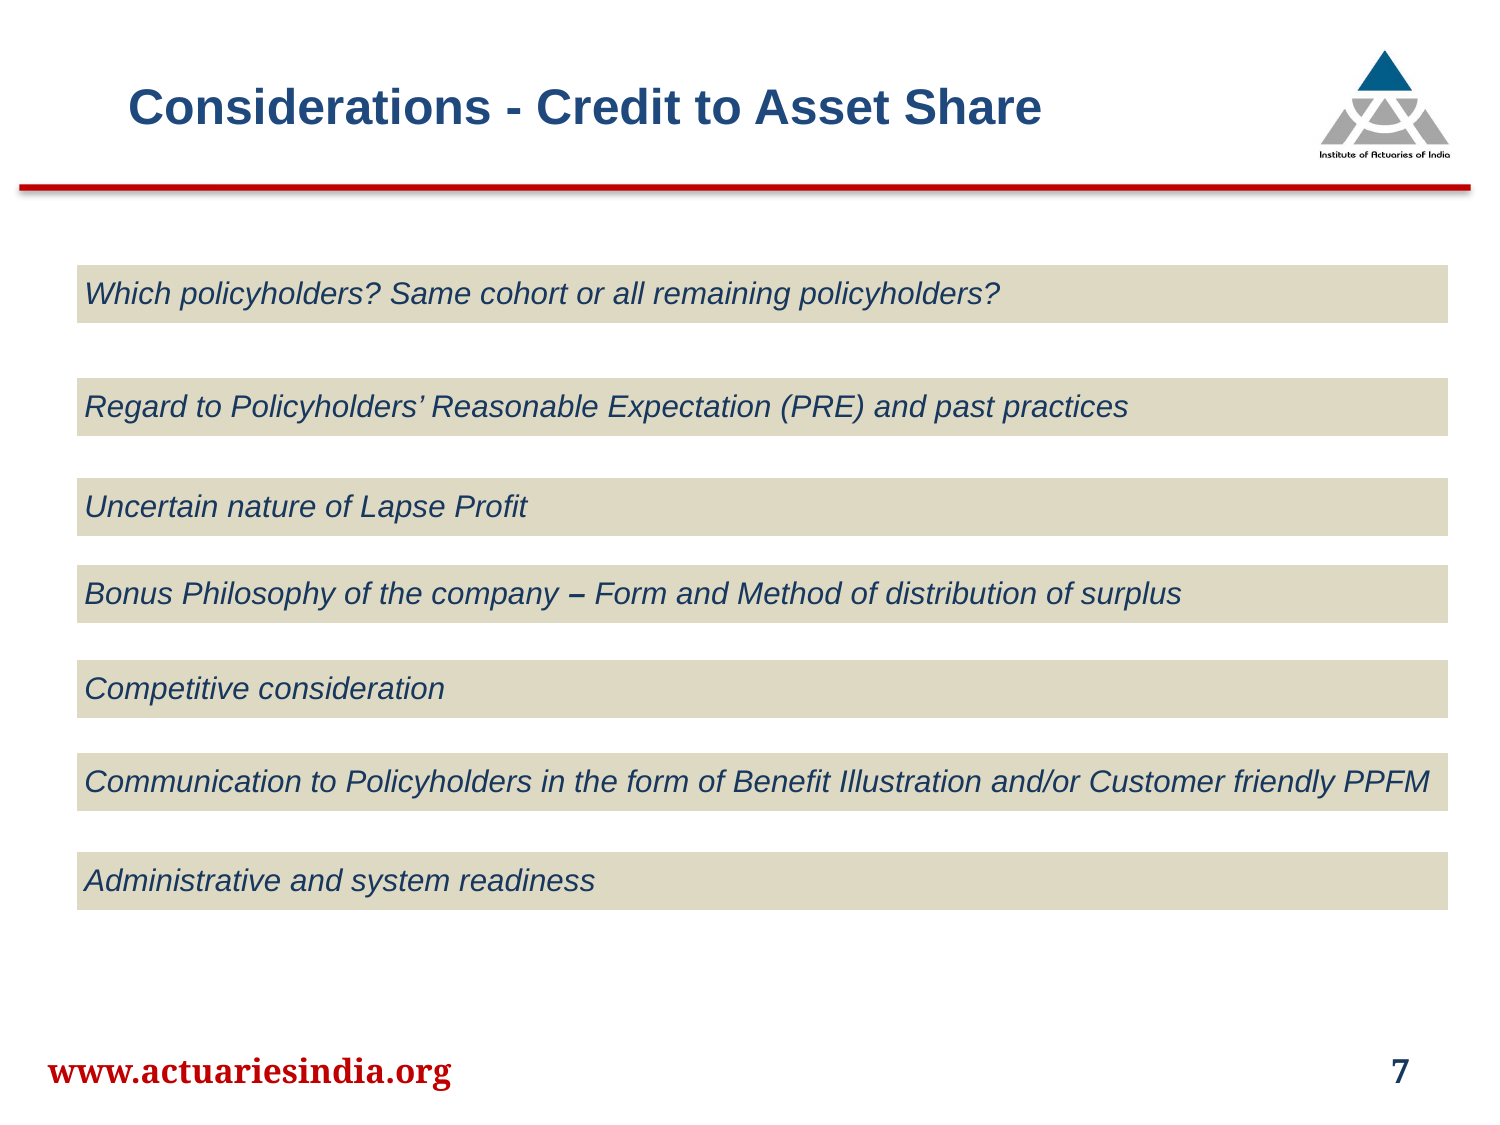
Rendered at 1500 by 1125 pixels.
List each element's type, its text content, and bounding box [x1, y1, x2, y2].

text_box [74, 212, 1451, 1013]
picture [1305, 45, 1463, 160]
text_box Considerations - Credit to Asset Share [49, 50, 1313, 150]
slide_number 7 [1074, 1042, 1425, 1103]
footer www.actuariesindia.org [12, 1042, 488, 1103]
